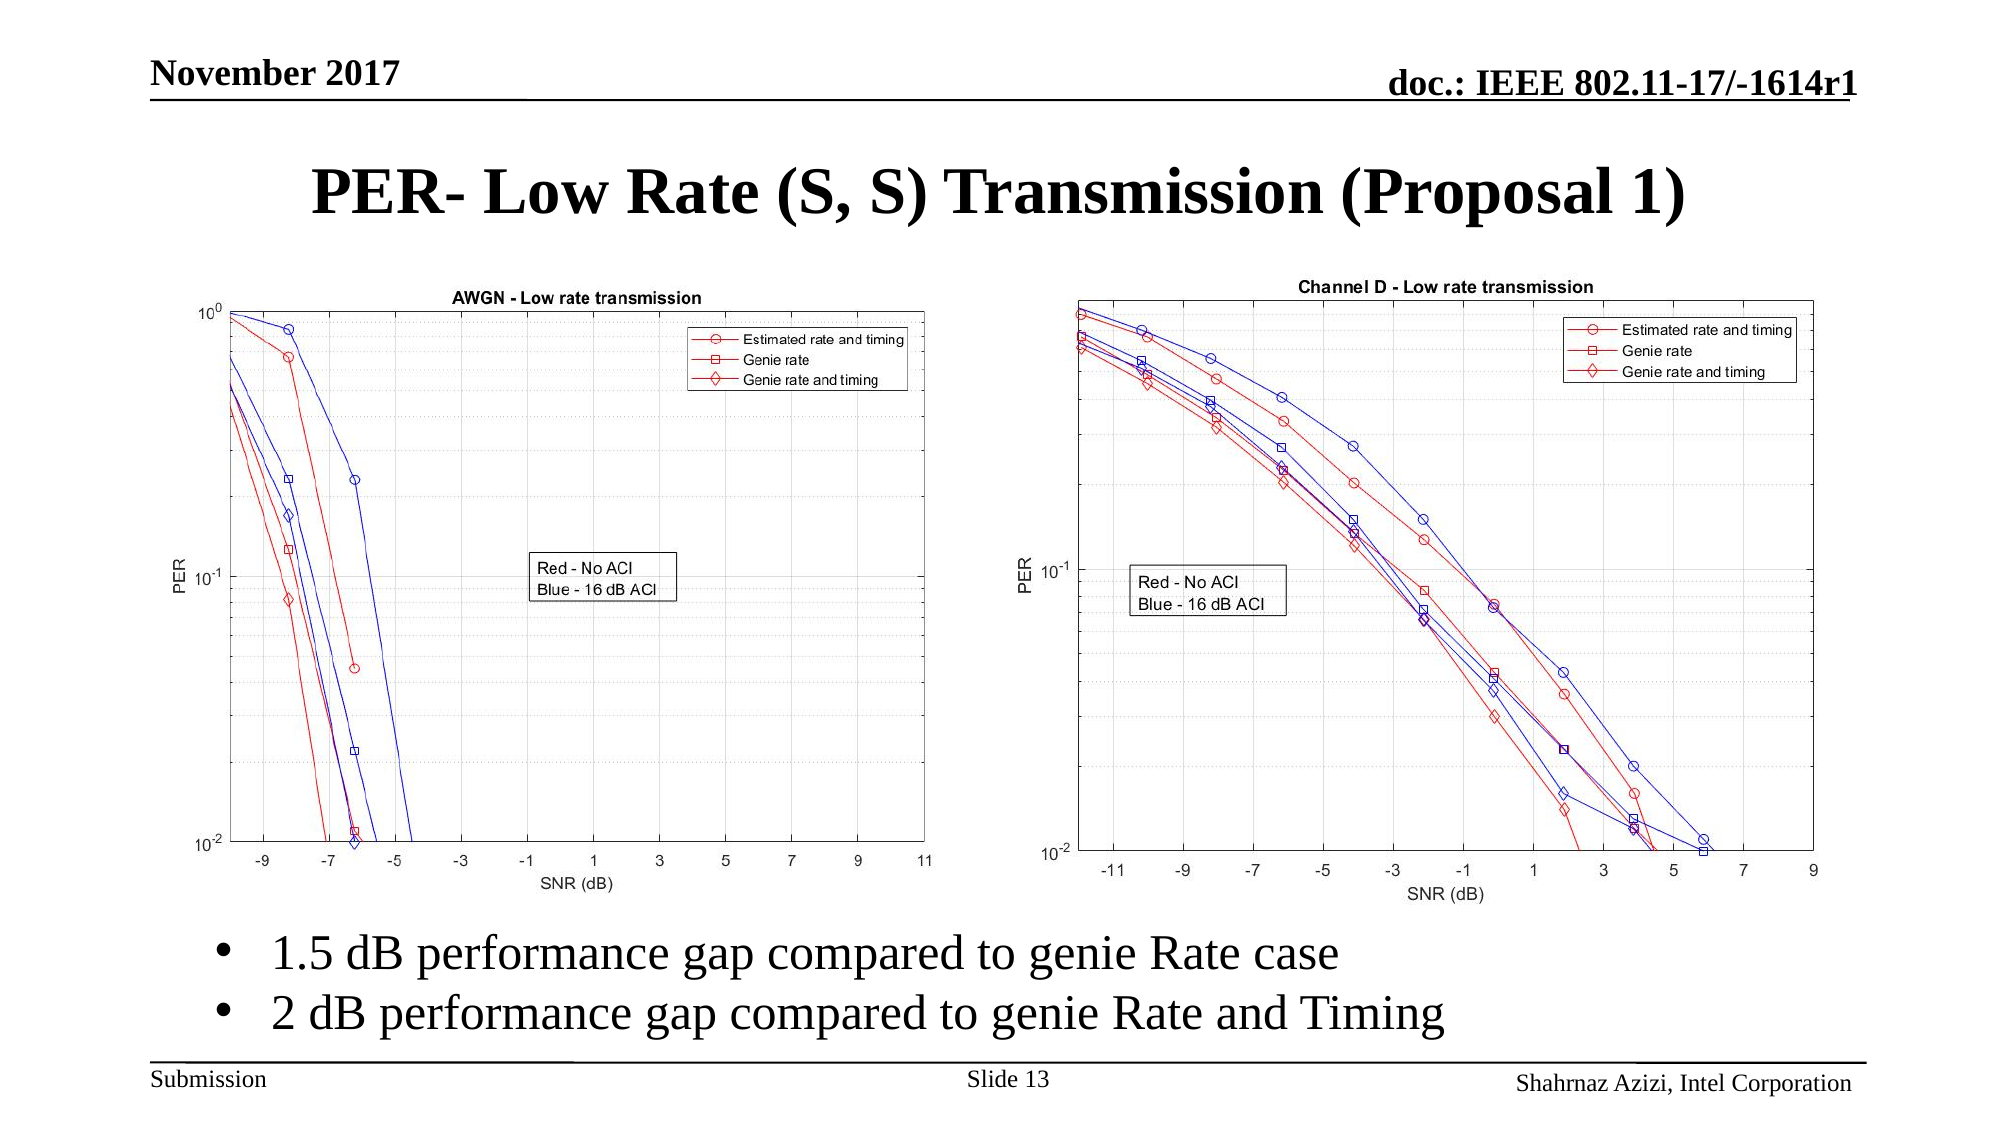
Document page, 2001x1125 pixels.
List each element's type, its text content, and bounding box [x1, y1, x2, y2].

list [954, 249, 1904, 925]
footer Shahrnaz Azizi, Intel Corporation [1353, 1066, 1853, 1097]
text_box 1.5 dB performance gap compared to genie Rate case 2 dB performance gap compared to genie Rate and Timing [199, 921, 1788, 1047]
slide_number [149, 48, 458, 94]
slide_number Slide 13 [950, 1061, 1067, 1123]
picture [112, 260, 954, 913]
title PER- Low Rate (S, S) Transmission (Proposal 1) [149, 99, 1850, 259]
